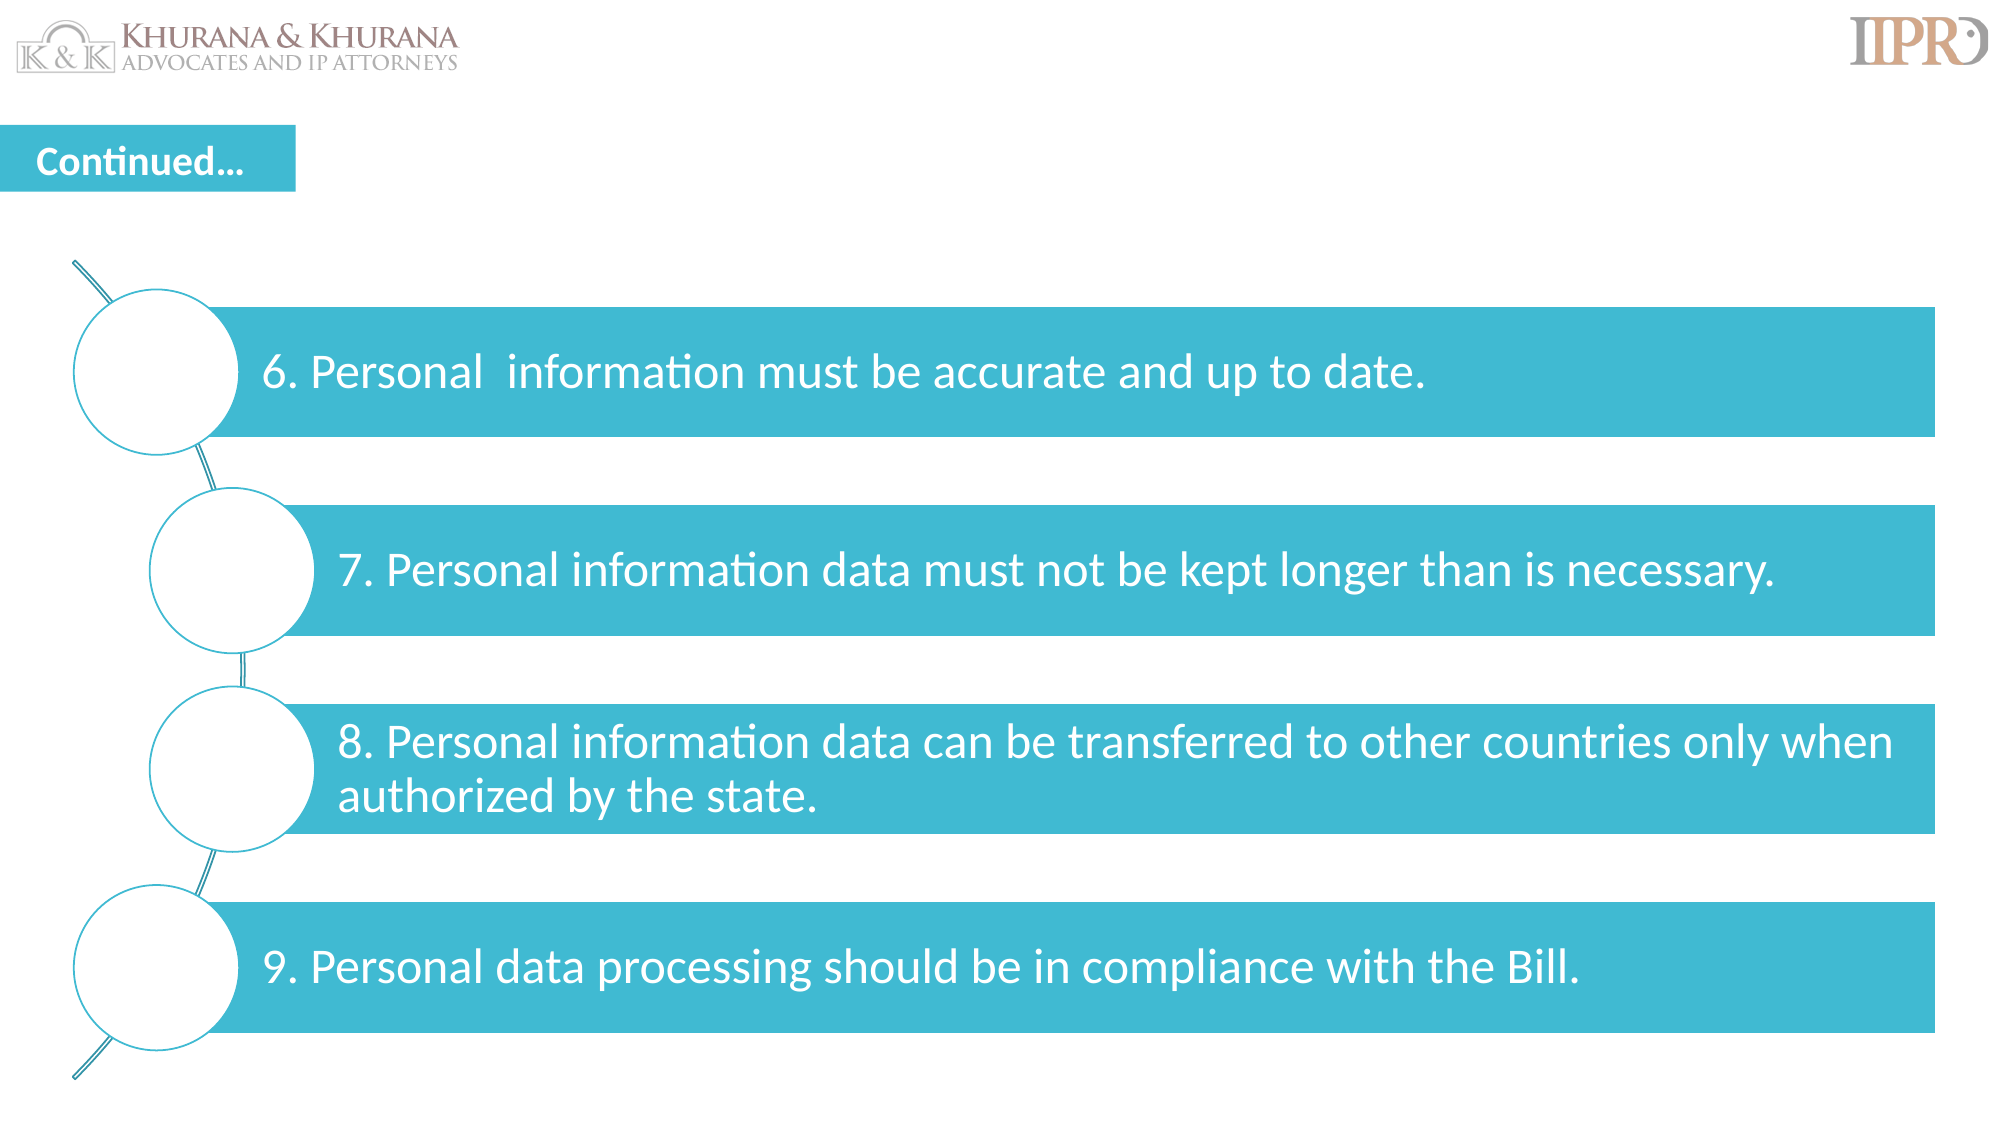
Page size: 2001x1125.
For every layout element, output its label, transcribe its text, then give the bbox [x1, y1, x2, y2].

text_box [0, 124, 296, 192]
text_box [1850, 17, 1989, 65]
text_box Continued… [21, 126, 316, 191]
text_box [59, 239, 1948, 1101]
picture [15, 16, 463, 77]
